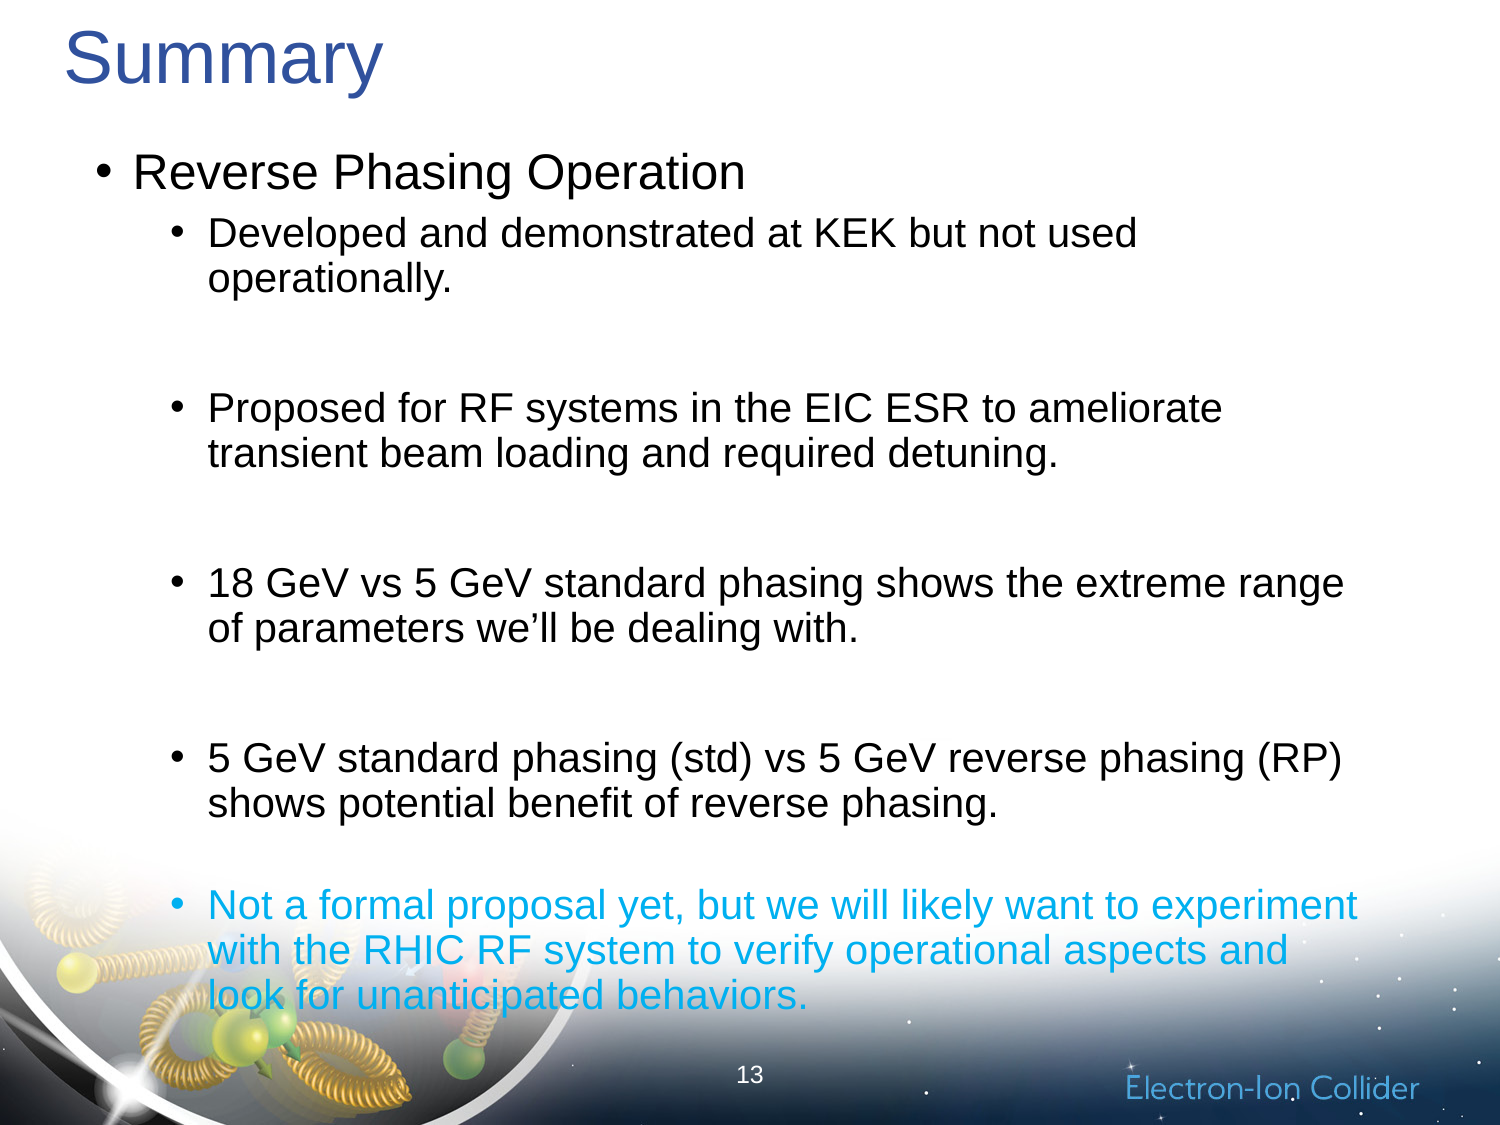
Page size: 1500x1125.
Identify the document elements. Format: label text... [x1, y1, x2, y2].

title Summary [48, 1, 1386, 118]
picture [0, 0, 1500, 1125]
slide_number 13 [581, 1043, 919, 1104]
list Reverse Phasing Operation Developed and demonstrated at KEK but not used operationally. Proposed for RF systems in the EIC ESR to ameliorate transient beam loading and required detuning. 18 GeV vs 5 GeV standard phasing shows the extreme range of parameters we’ll be dealing with. 5 GeV standard phasing (std) vs 5 GeV reverse phasing (RP) shows potential benefit of reverse phasing. Not a formal proposal yet, but we will likely want to experiment with the RHIC RF system to verify operational aspects and look for unanticipated behaviors. [80, 139, 1374, 1027]
